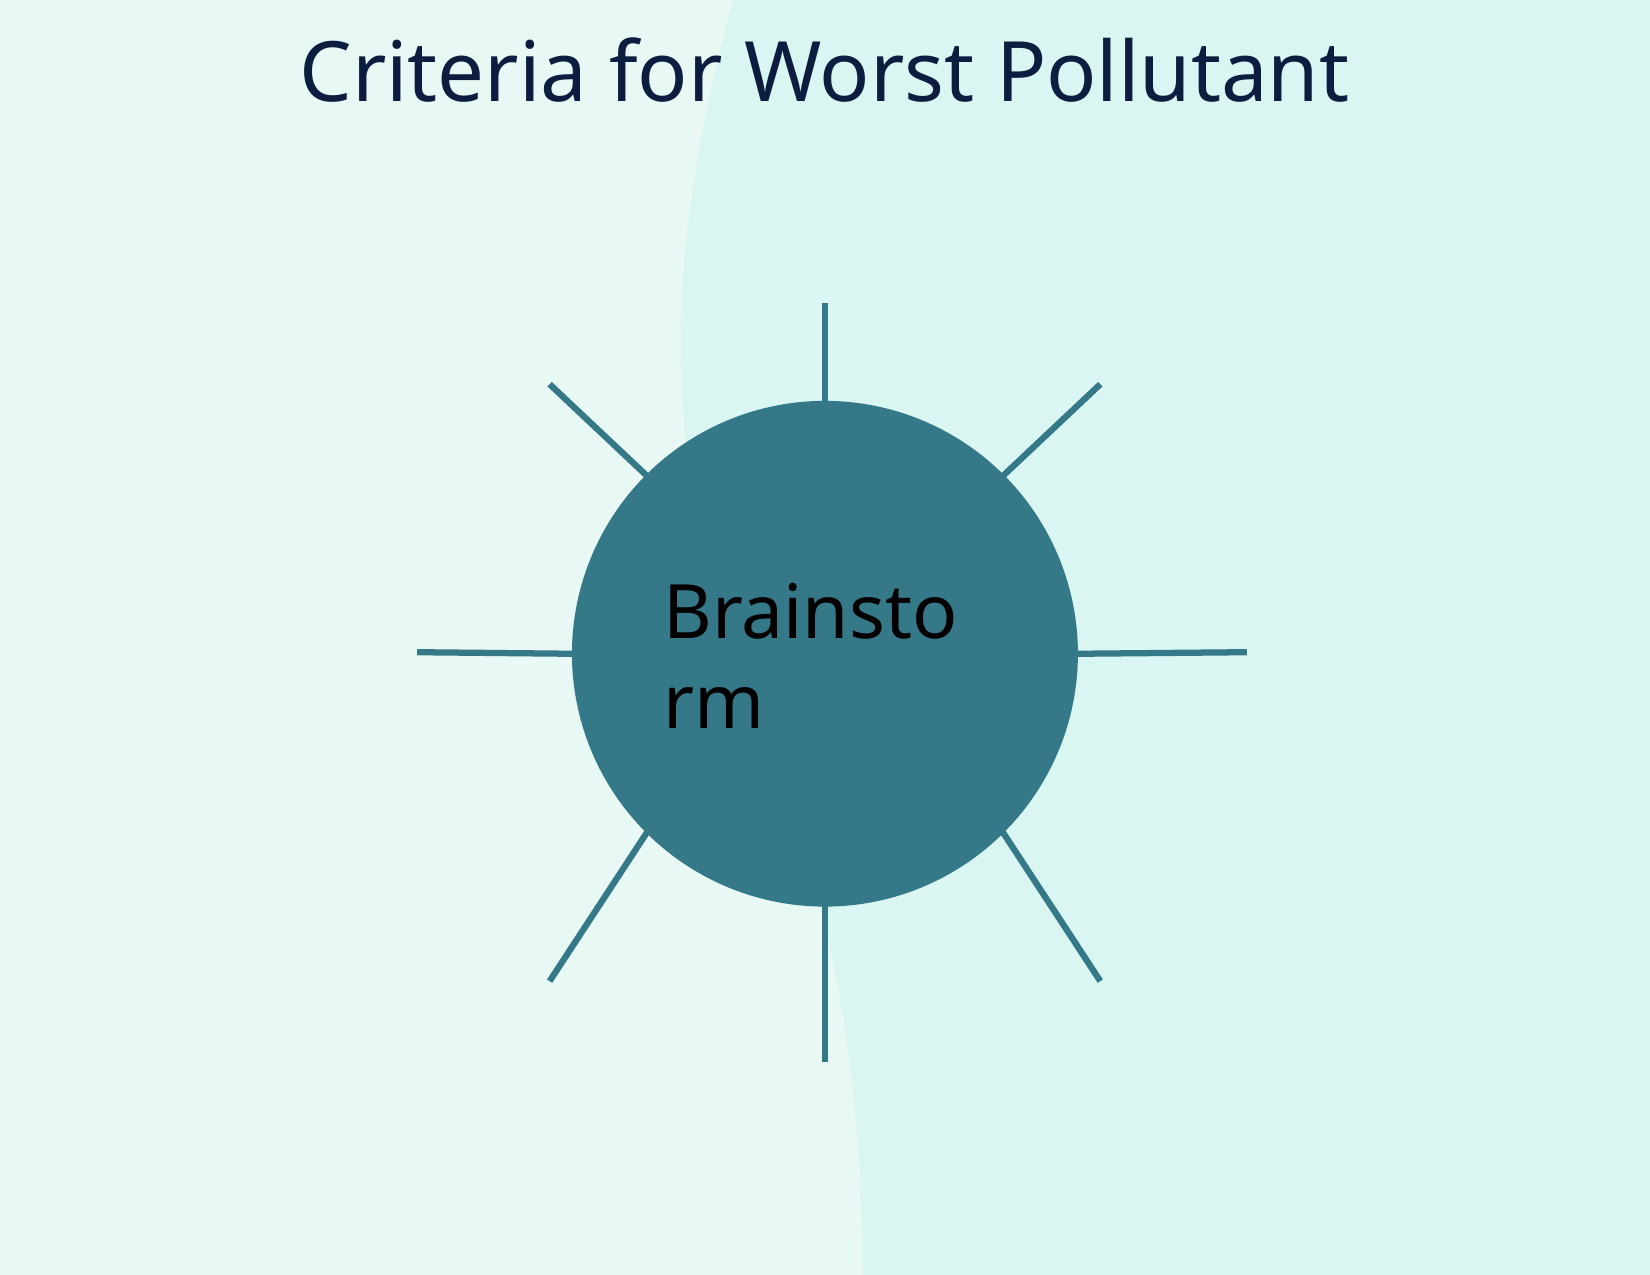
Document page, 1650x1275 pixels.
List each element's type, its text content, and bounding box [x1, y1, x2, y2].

title Criteria for Worst Pollutant [129, 0, 1521, 142]
